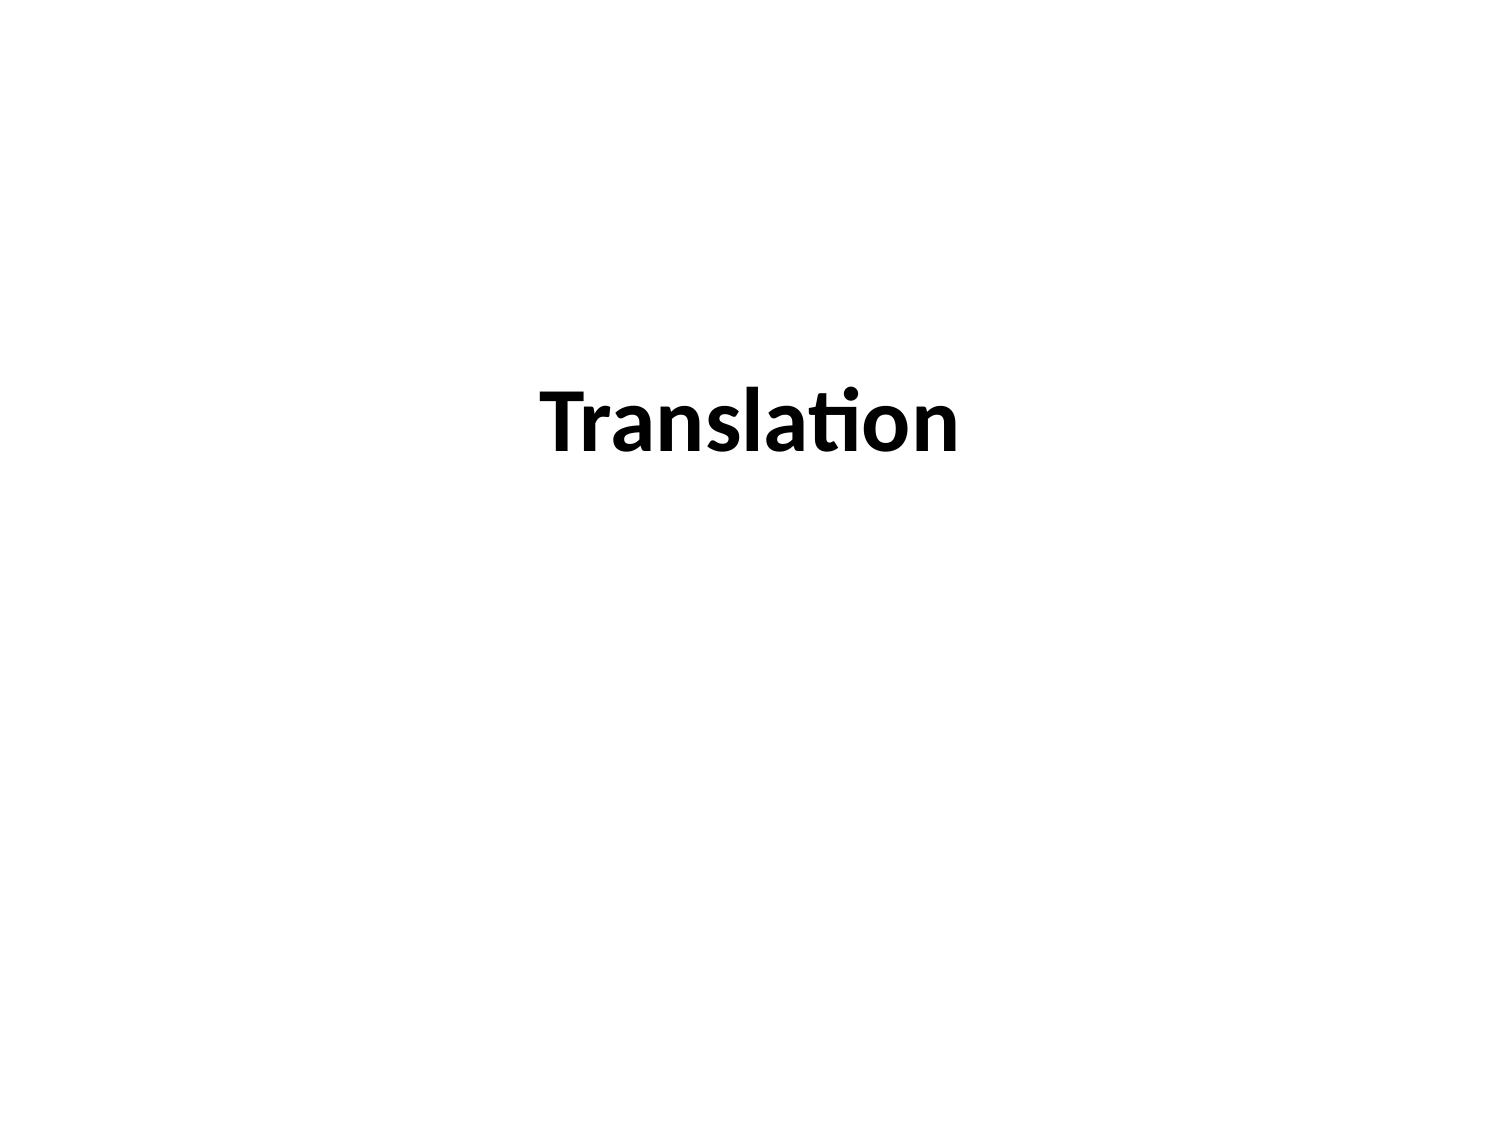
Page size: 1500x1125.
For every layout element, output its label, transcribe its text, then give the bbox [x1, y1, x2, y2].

title Translation [112, 349, 1388, 591]
